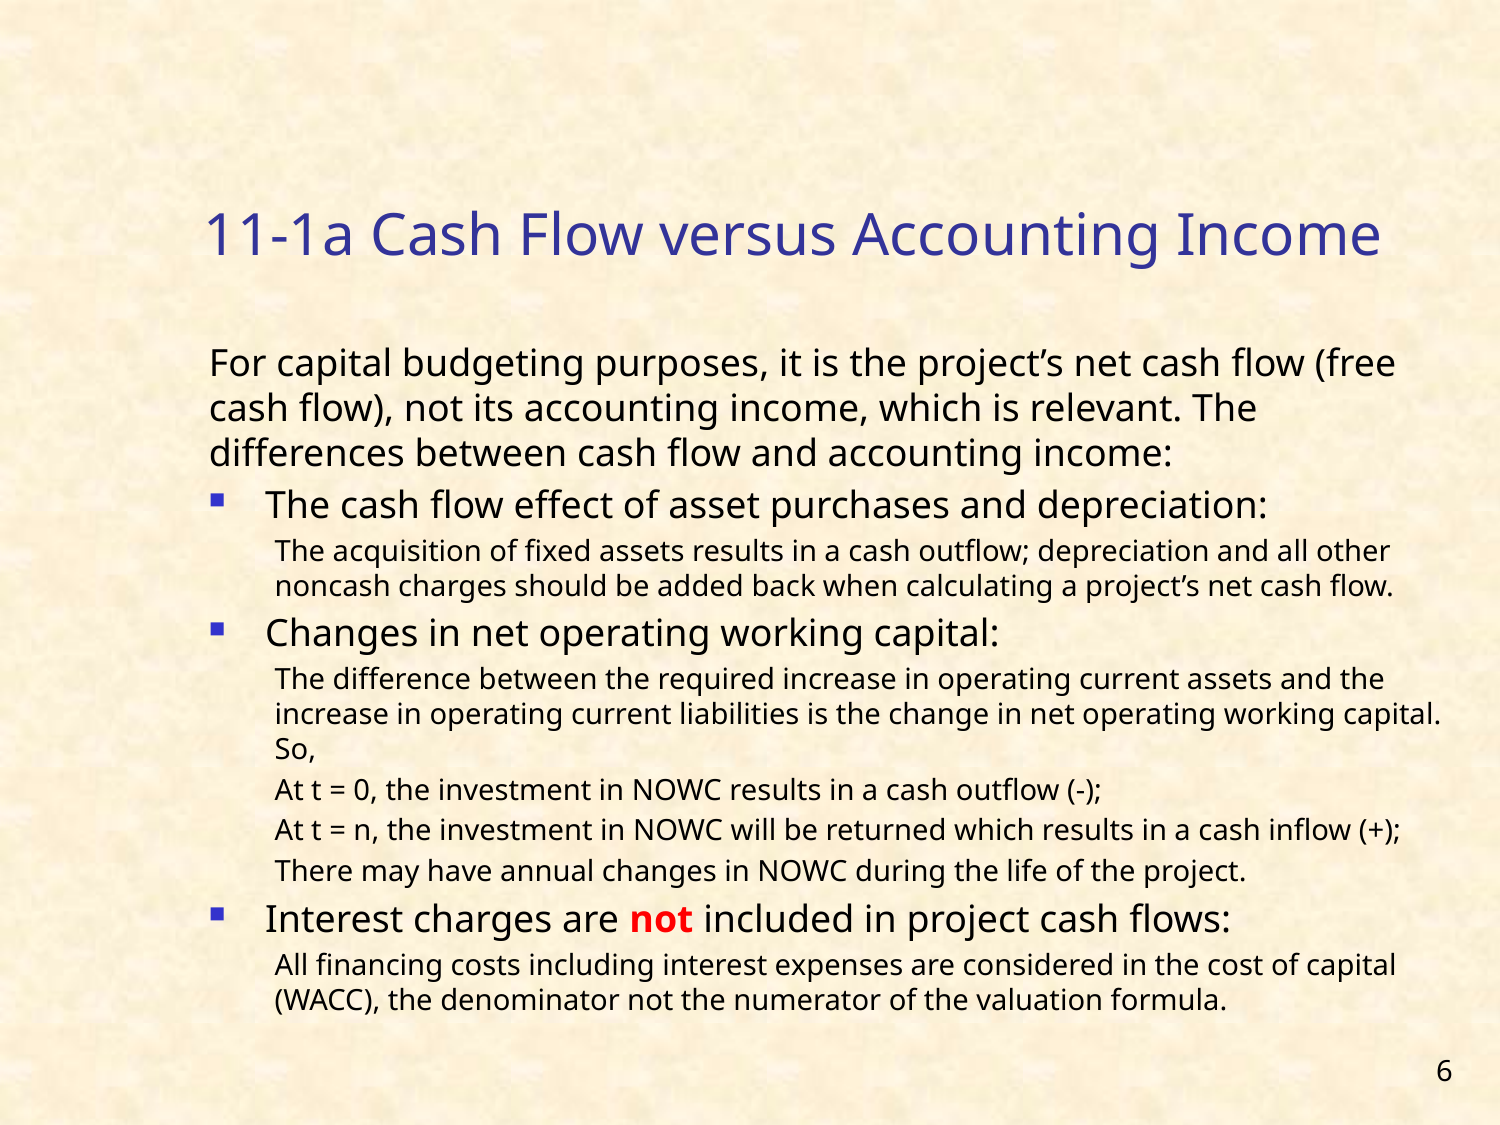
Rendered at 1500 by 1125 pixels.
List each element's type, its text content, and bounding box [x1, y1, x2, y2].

picture [0, 0, 1500, 1125]
slide_number 6 [1154, 1023, 1468, 1100]
list For capital budgeting purposes, it is the project’s net cash flow (free cash flow), not its accounting income, which is relevant. The differences between cash flow and accounting income: The cash flow effect of asset purchases and depreciation: The acquisition of fixed assets results in a cash outflow; depreciation and all other noncash charges should be added back when calculating a project’s net cash flow. Changes in net operating working capital: The difference between the required increase in operating current assets and the increase in operating current liabilities is the change in net operating working capital. So, At t = 0, the investment in NOWC results in a cash outflow (-); At t = n, the investment in NOWC will be returned which results in a cash inflow (+); There may have annual changes in NOWC during the life of the project. Interest charges are not included in project cash flows: All financing costs including interest expenses are considered in the cost of capital (WACC), the denominator not the numerator of the valuation formula. [193, 330, 1470, 1007]
title 11-1a Cash Flow versus Accounting Income [188, 34, 1468, 276]
